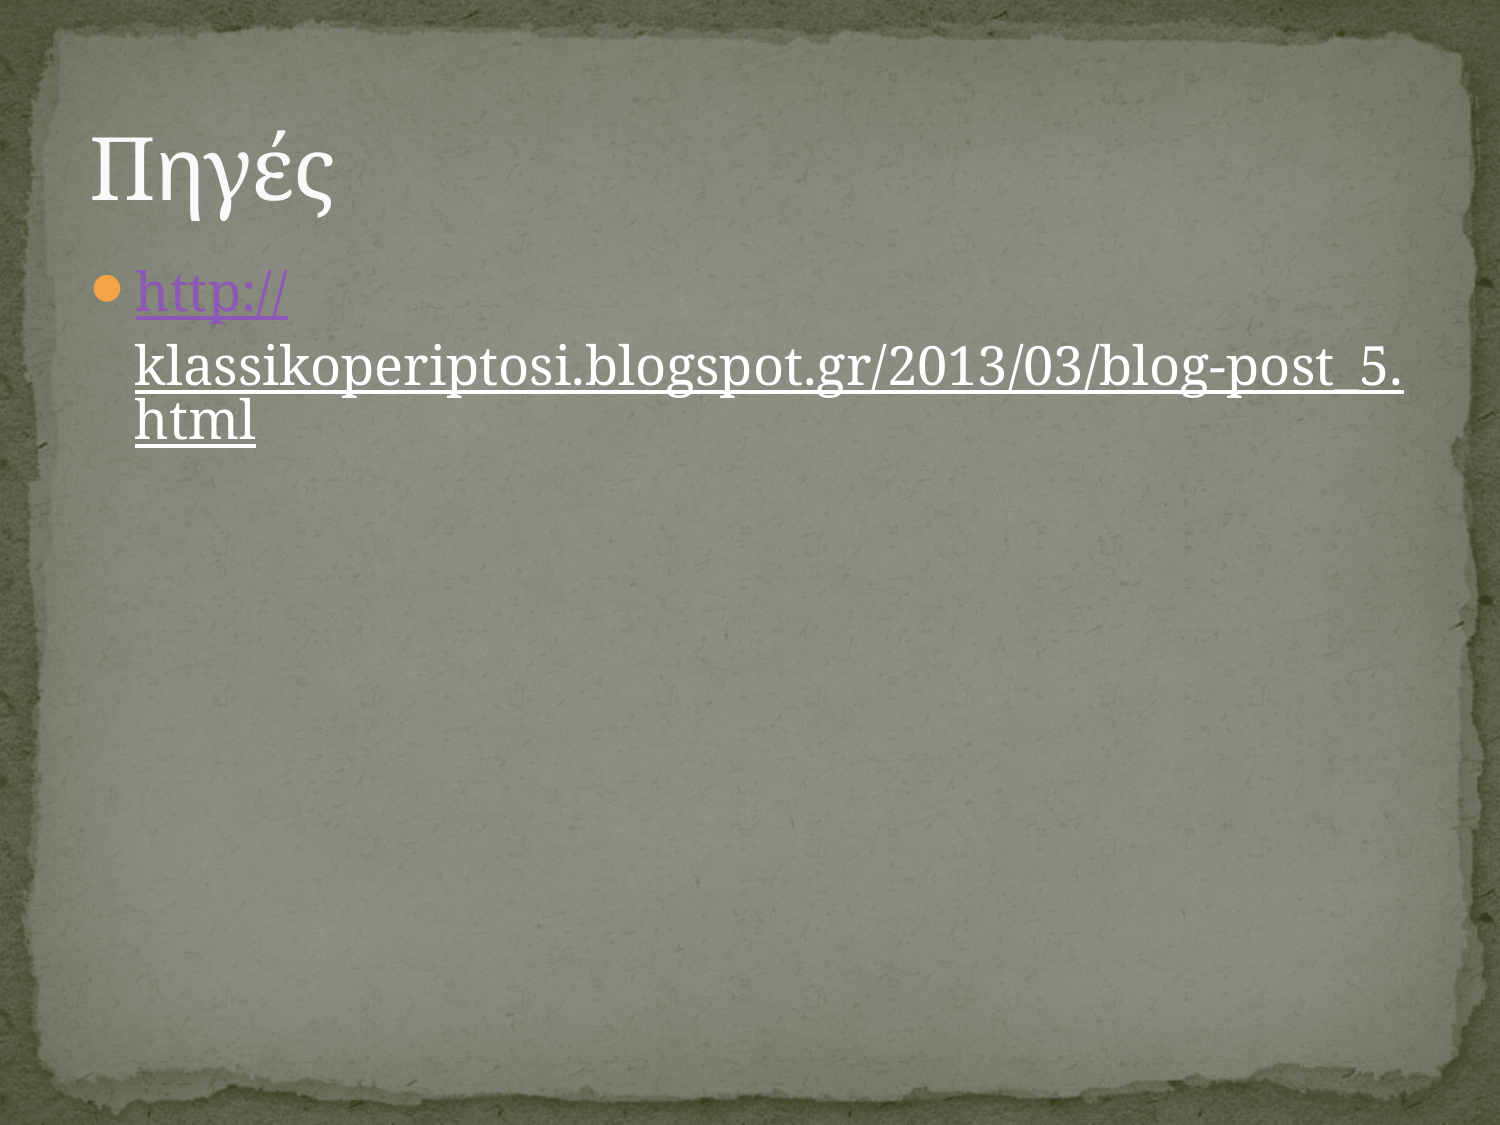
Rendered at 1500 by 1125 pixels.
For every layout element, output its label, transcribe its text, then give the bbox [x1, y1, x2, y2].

title Πηγές [74, 24, 1425, 225]
list http://klassikoperiptosi.blogspot.gr/2013/03/blog-post_5.html [75, 249, 1425, 1000]
